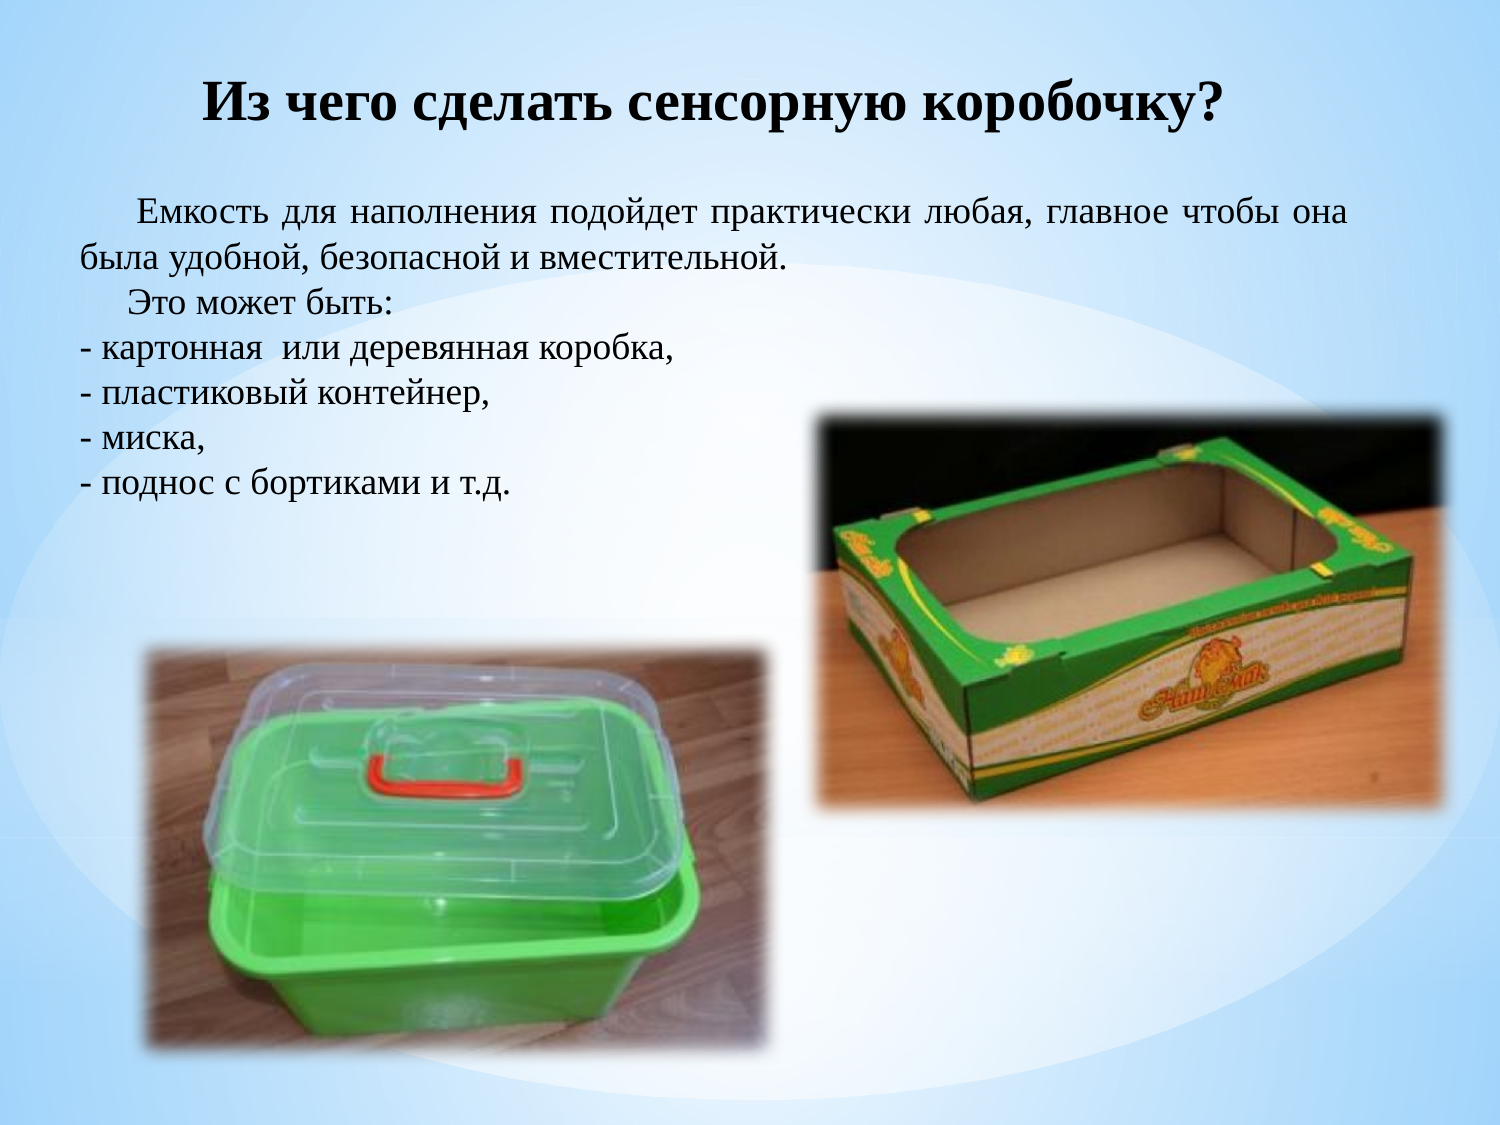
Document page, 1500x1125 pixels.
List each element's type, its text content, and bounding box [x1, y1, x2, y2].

picture [127, 632, 784, 1067]
picture [799, 396, 1461, 826]
text_box Из чего сделать сенсорную коробочку? Емкость для наполнения подойдет практически любая, главное чтобы она была удобной, безопасной и вместительной. Это может быть: - картонная или деревянная коробка, - пластиковый контейнер, - миска, - поднос с бортиками и т.д. [64, 54, 1365, 510]
